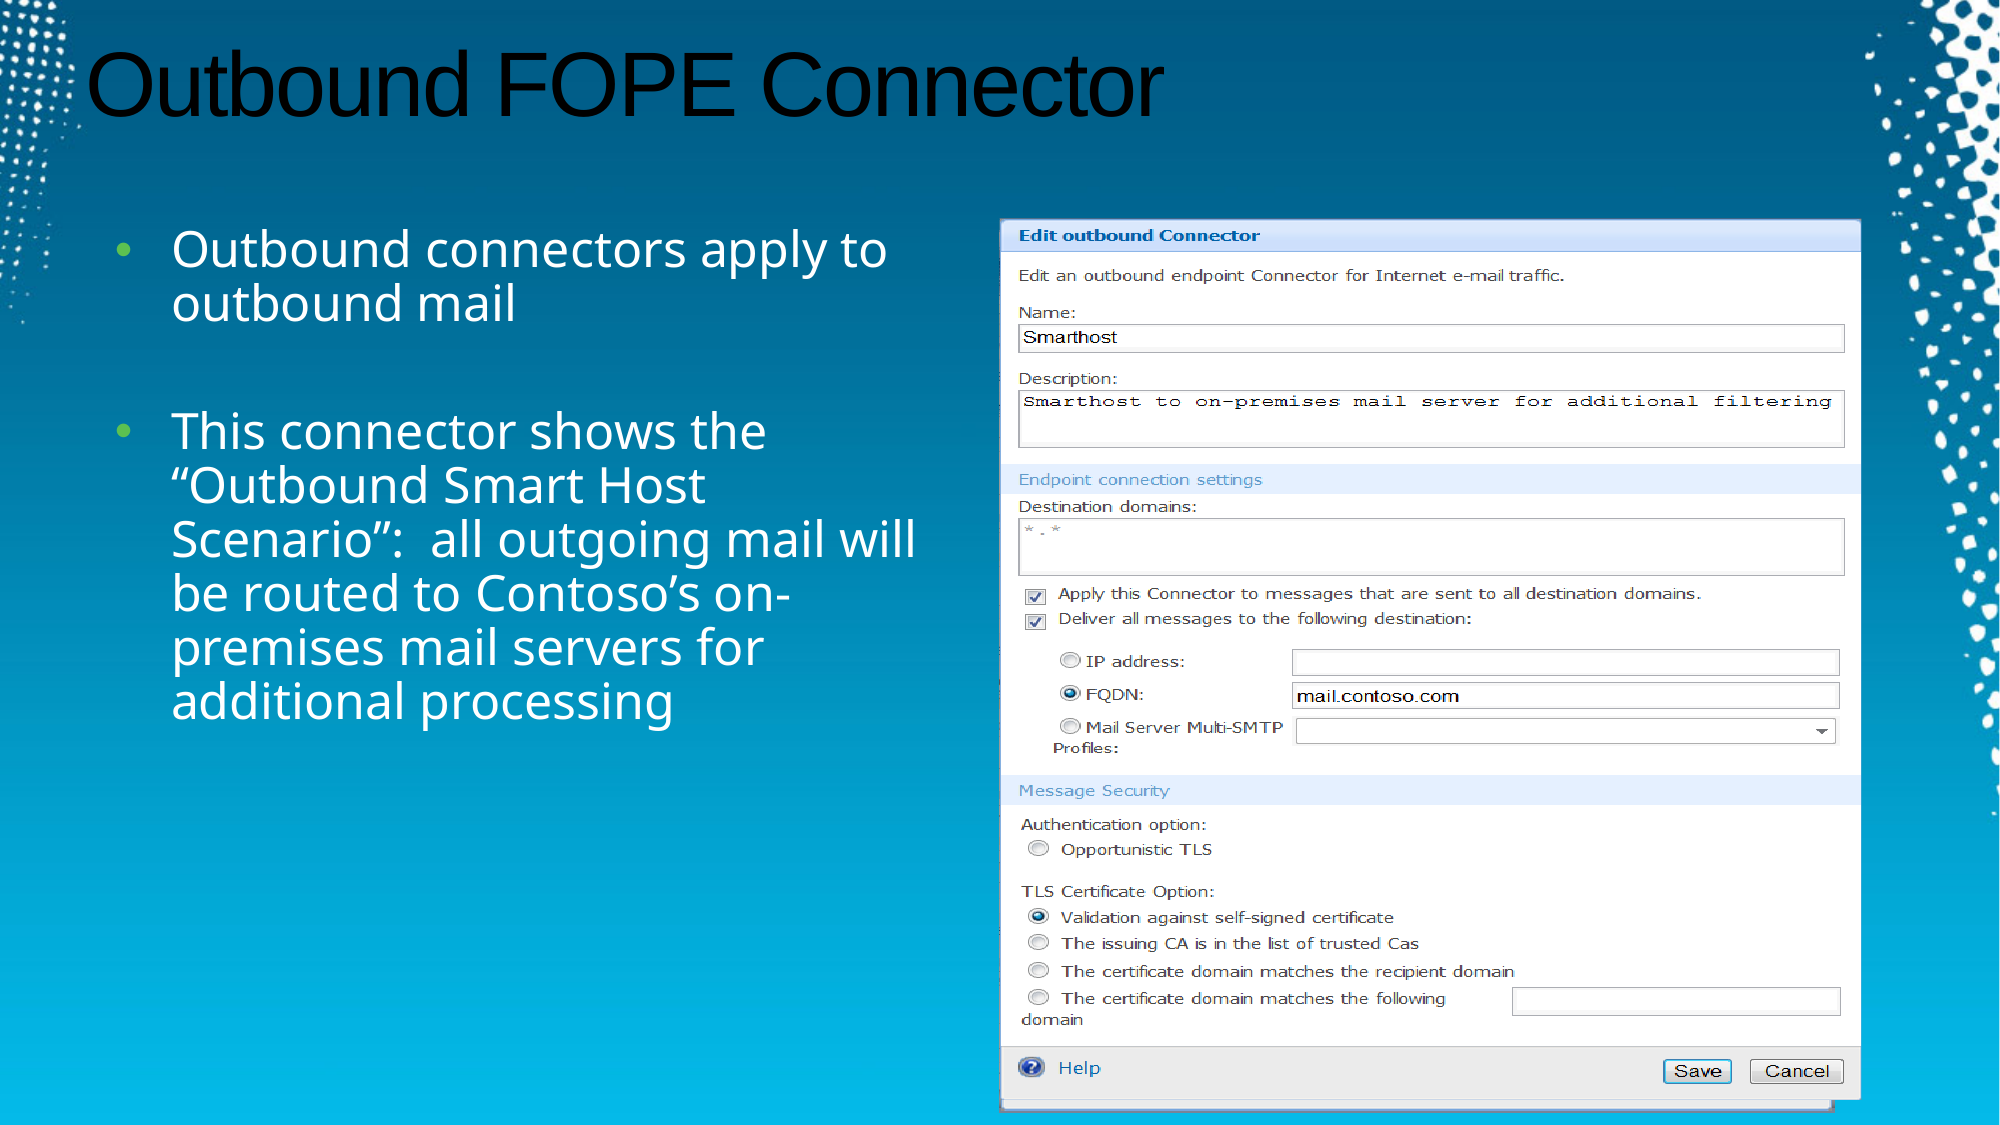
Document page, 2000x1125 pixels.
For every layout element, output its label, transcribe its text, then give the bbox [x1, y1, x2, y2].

picture [1946, 155, 1961, 167]
picture [0, 155, 5, 163]
picture [55, 62, 62, 69]
picture [26, 57, 34, 68]
picture [41, 59, 48, 67]
picture [1946, 525, 1956, 533]
picture [45, 16, 55, 24]
picture [16, 22, 23, 34]
picture [13, 41, 25, 49]
picture [1900, 240, 1912, 254]
picture [33, 116, 40, 124]
picture [1993, 321, 2000, 339]
picture [1991, 747, 2000, 765]
picture [1960, 392, 1970, 403]
picture [1969, 625, 1985, 642]
picture [1973, 368, 1982, 380]
picture [42, 31, 53, 39]
picture [1994, 382, 2000, 391]
picture [1974, 683, 1985, 694]
picture [1922, 200, 1934, 207]
picture [31, 131, 37, 138]
picture [56, 47, 64, 55]
picture [1909, 274, 1920, 291]
picture [1988, 691, 2000, 709]
picture [1953, 301, 1962, 312]
picture [1972, 312, 1985, 322]
picture [1930, 291, 1941, 297]
picture [29, 27, 38, 38]
picture [1963, 535, 1977, 550]
picture [1963, 278, 1976, 291]
picture [1942, 465, 1958, 483]
picture [58, 32, 66, 41]
picture [1925, 141, 1935, 155]
picture [43, 42, 49, 53]
picture [0, 24, 9, 33]
picture [30, 14, 40, 23]
picture [18, 13, 26, 19]
picture [1941, 324, 1952, 332]
picture [47, 0, 57, 10]
picture [1950, 359, 1960, 366]
picture [1945, 213, 1955, 220]
picture [1980, 460, 1987, 469]
picture [1979, 657, 1995, 676]
picture [1932, 235, 1943, 241]
picture [1963, 335, 1972, 344]
picture [1942, 269, 1953, 276]
picture [1972, 570, 1986, 583]
picture [1889, 152, 1901, 166]
text_box Outbound connectors apply to outbound mail This connector shows the “Outbound Smart Host Scenario”: all outgoing mail will be routed to Contoso’s on-premises mail servers for additional processing [99, 217, 934, 738]
picture [1926, 344, 1939, 358]
picture [1948, 413, 1958, 424]
picture [38, 74, 47, 80]
picture [10, 69, 17, 78]
picture [1983, 404, 1992, 414]
picture [17, 129, 23, 136]
picture [16, 143, 21, 151]
picture [1981, 604, 2000, 620]
picture [1958, 445, 1968, 460]
picture [1915, 109, 1924, 119]
picture [28, 42, 36, 53]
title Outbound FOPE Connector [85, 37, 1914, 138]
picture [1991, 637, 2000, 652]
picture [1892, 212, 1902, 216]
picture [1928, 399, 1939, 415]
picture [1938, 122, 1950, 133]
picture [3, 10, 11, 18]
picture [1925, 87, 1941, 99]
picture [1992, 438, 2000, 448]
picture [1968, 481, 1978, 492]
picture [0, 40, 9, 45]
picture [1935, 177, 1945, 189]
picture [18, 0, 29, 6]
picture [1898, 188, 1912, 198]
picture [9, 84, 15, 91]
picture [1957, 187, 1971, 200]
picture [1990, 492, 2000, 505]
picture [1929, 27, 1945, 45]
picture [1921, 0, 1934, 8]
picture [1914, 164, 1923, 177]
picture [34, 101, 43, 111]
picture [1000, 219, 1861, 1112]
picture [1920, 257, 1932, 264]
picture [1952, 502, 1967, 516]
picture [1935, 431, 1946, 449]
picture [1935, 0, 2000, 306]
picture [1978, 517, 1987, 527]
picture [1988, 547, 2000, 561]
picture [11, 55, 21, 64]
picture [1995, 582, 2000, 595]
picture [1970, 426, 1980, 436]
picture [1911, 223, 1918, 230]
picture [1919, 367, 1930, 378]
picture [54, 76, 60, 83]
picture [24, 72, 32, 79]
picture [6, 97, 12, 105]
picture [33, 0, 42, 10]
picture [1982, 714, 1993, 729]
picture [1935, 379, 1948, 391]
picture [1955, 246, 1965, 256]
picture [1955, 557, 1965, 573]
picture [1984, 349, 1992, 357]
picture [1963, 589, 1976, 607]
picture [1914, 308, 1929, 326]
picture [33, 88, 42, 97]
